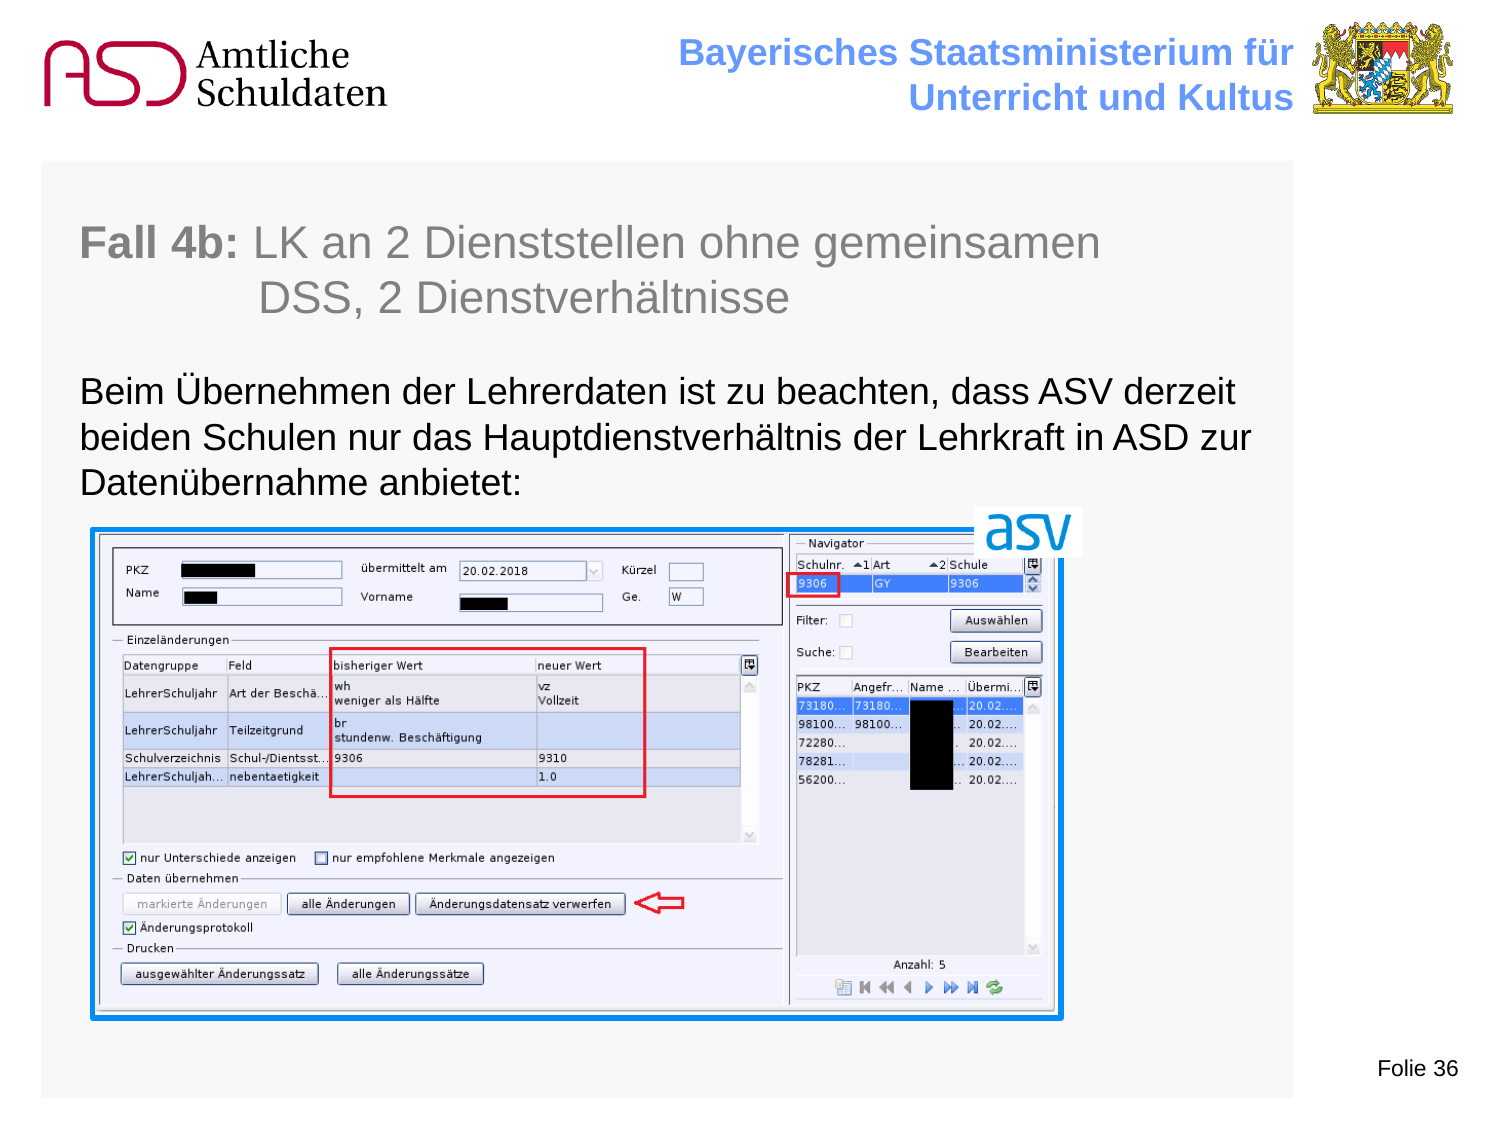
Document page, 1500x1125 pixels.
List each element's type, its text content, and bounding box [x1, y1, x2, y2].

picture [35, 32, 396, 113]
picture [1312, 21, 1453, 114]
text_box Fall 4b: LK an 2 Dienststellen ohne gemeinsamen DSS, 2 Dienstverhältnisse Beim Übernehmen der Lehrerdaten ist zu beachten, dass ASV derzeit beiden Schulen nur das Hauptdienstverhältnis der Lehrkraft in ASD zur Datenübernahme anbietet: [64, 205, 1282, 540]
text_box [94, 506, 1083, 1016]
